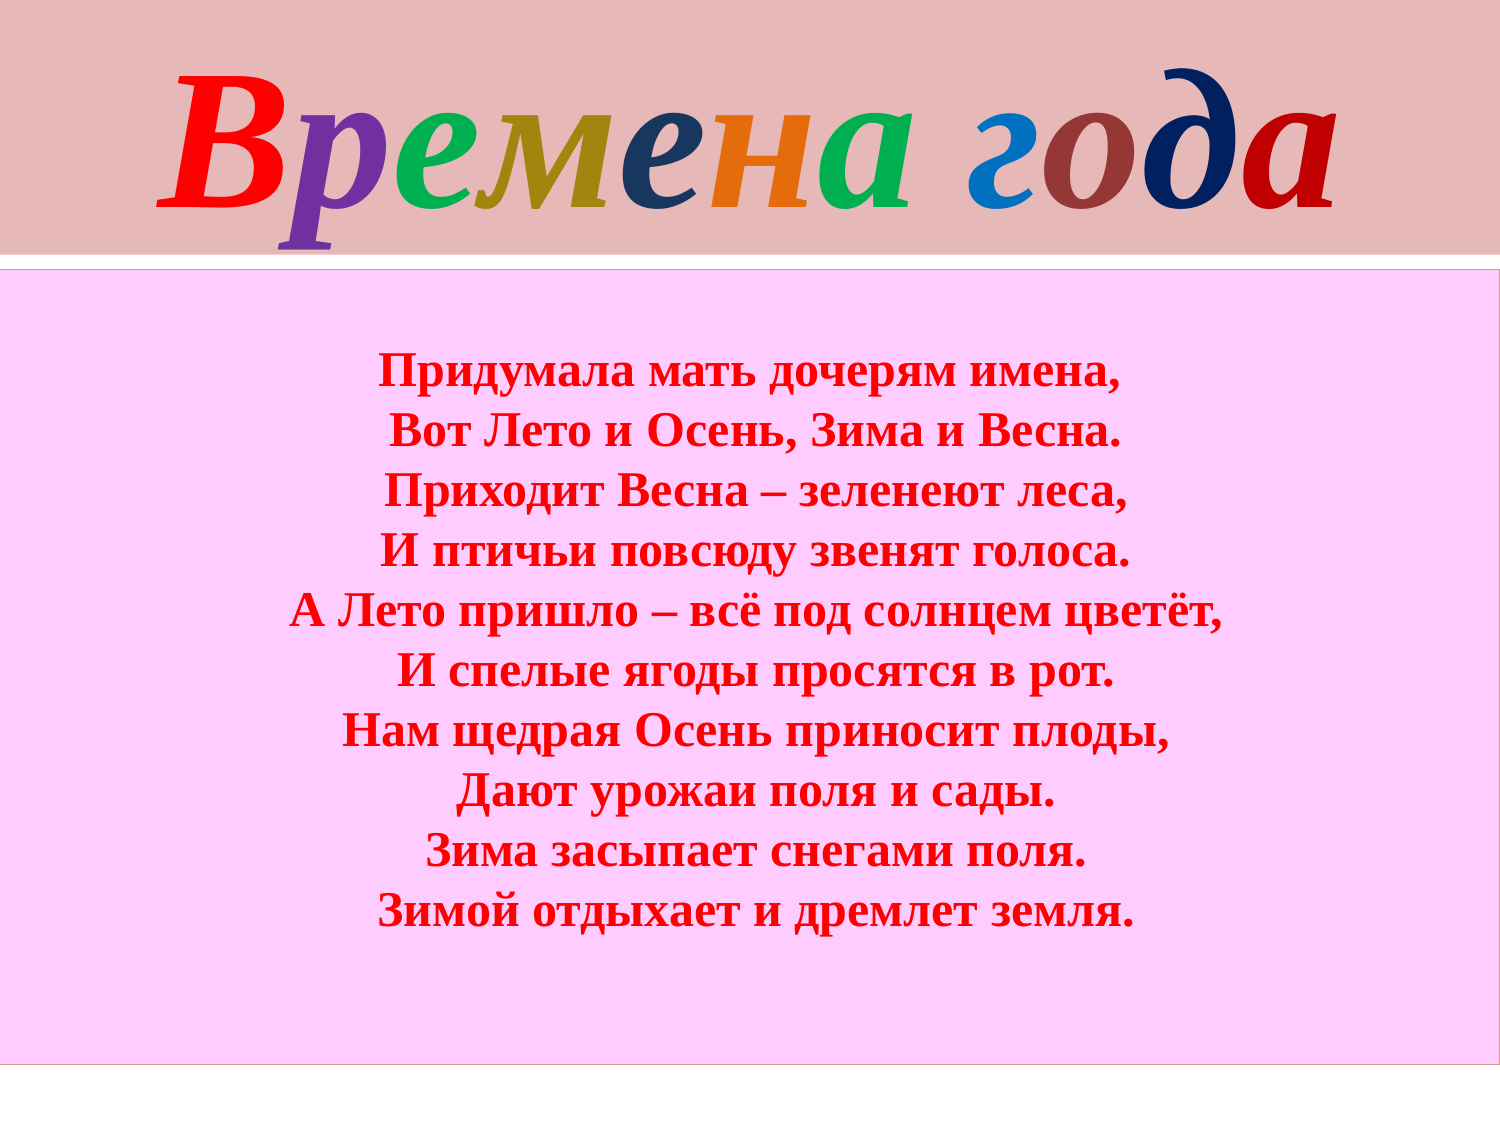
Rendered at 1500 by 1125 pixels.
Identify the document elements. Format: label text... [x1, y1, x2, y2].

text_box Времена года [0, 0, 1500, 255]
text_box Придумала мать дочерям имена, Вот Лето и Осень, Зима и Весна. Приходит Весна – зеленеют леса, И птичьи повсюду звенят голоса. А Лето пришло – всё под солнцем цветёт, И спелые ягоды просятся в рот. Нам щедрая Осень приносит плоды, Дают урожаи поля и сады. Зима засыпает снегами поля. Зимой отдыхает и дремлет земля. [0, 269, 1500, 1065]
